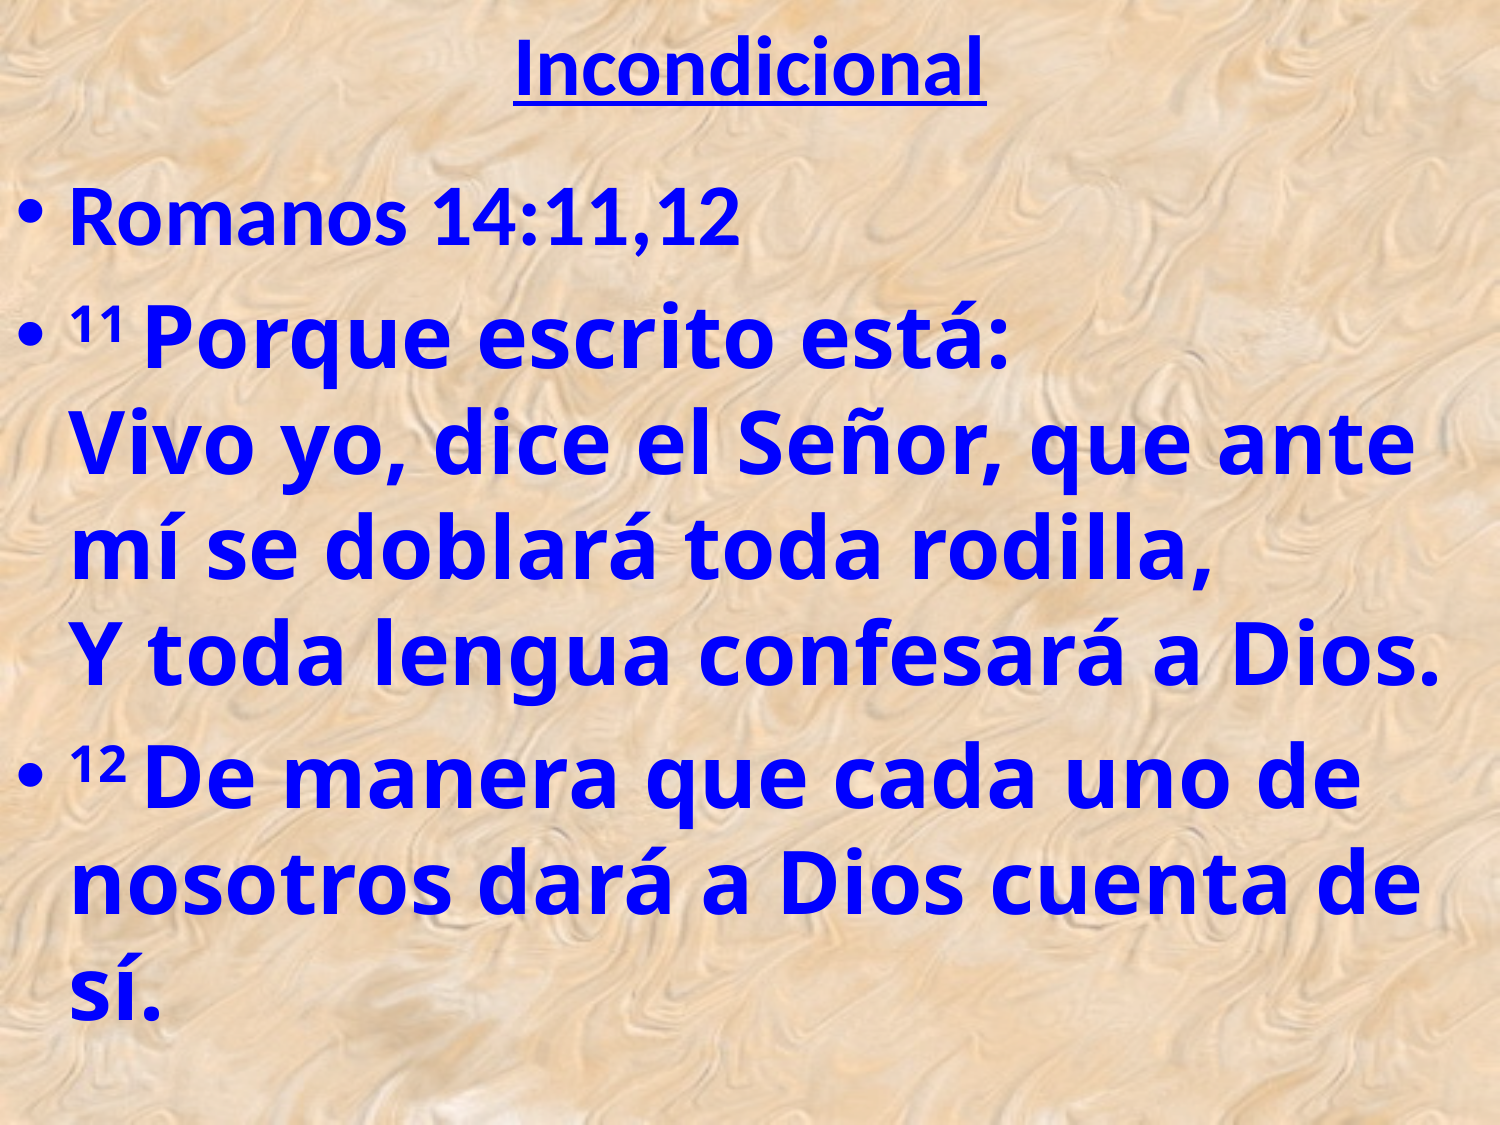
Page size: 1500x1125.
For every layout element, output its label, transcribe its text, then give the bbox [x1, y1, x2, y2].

list Romanos 14:11,12 11 Porque escrito está: Vivo yo, dice el Señor, que ante mí se doblará toda rodilla, Y toda lengua confesará a Dios. 12 De manera que cada uno de nosotros dará a Dios cuenta de sí. [0, 149, 1500, 1123]
title Incondicional [75, 2, 1425, 121]
